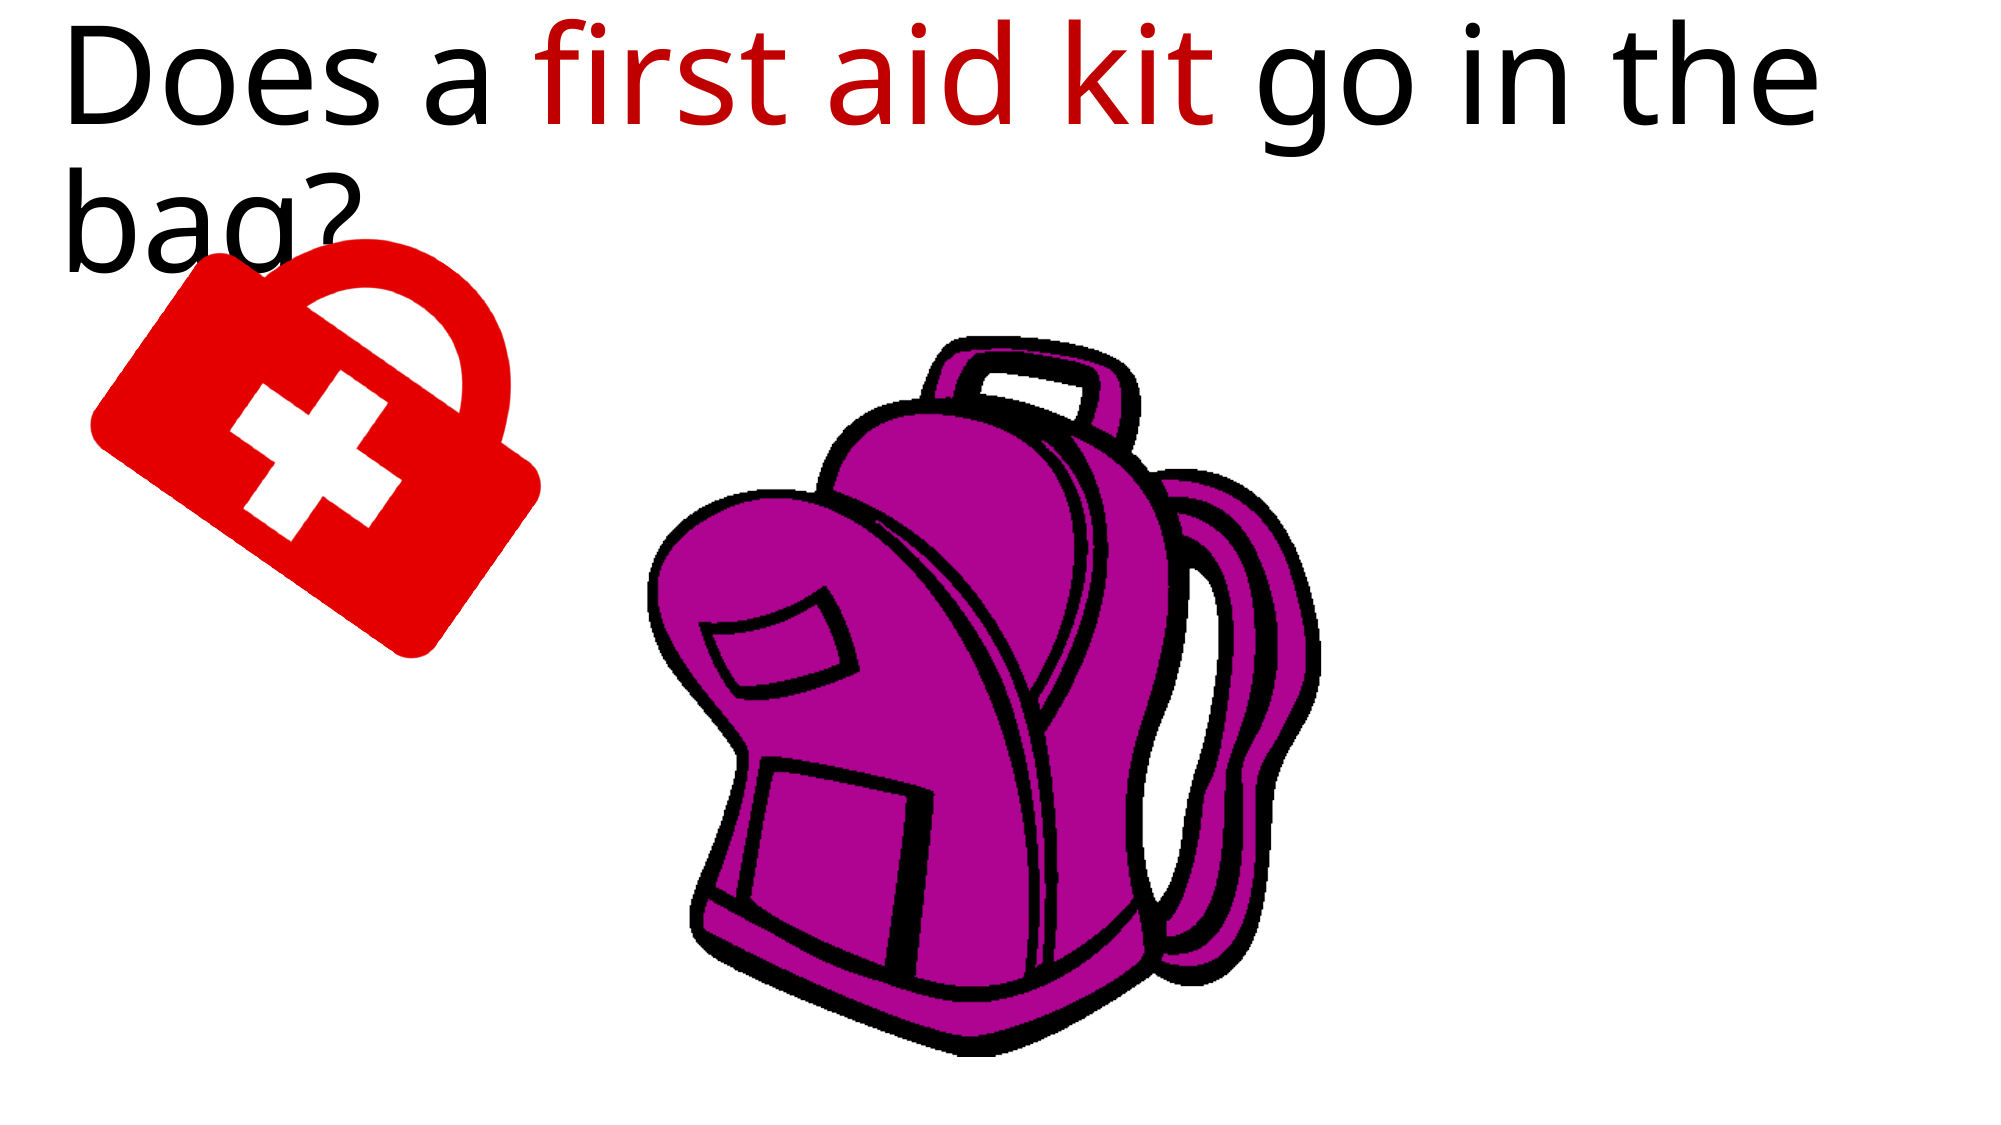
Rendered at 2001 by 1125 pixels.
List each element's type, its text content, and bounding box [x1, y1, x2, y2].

picture [80, 149, 1392, 1057]
title Does a first aid kit go in the bag? [43, 42, 1957, 266]
